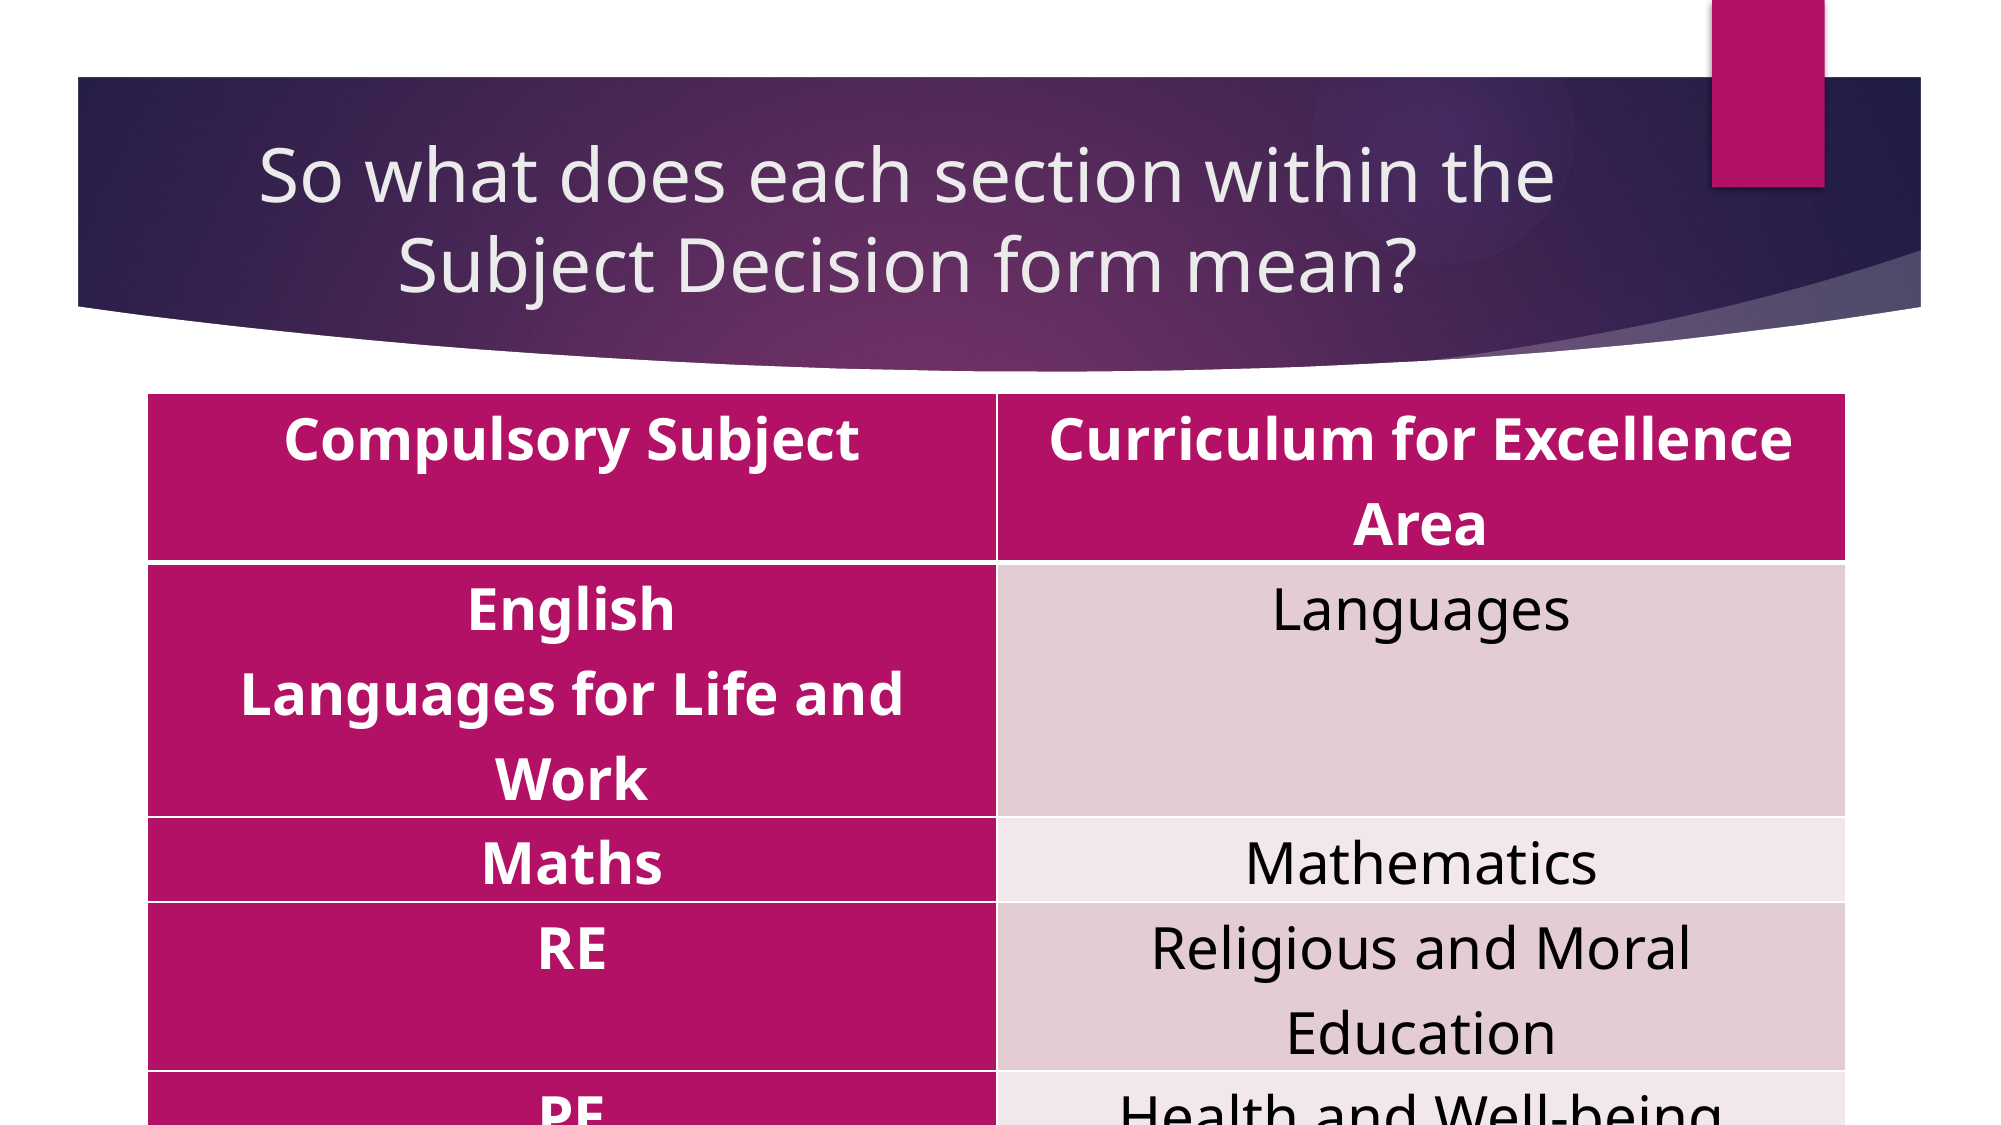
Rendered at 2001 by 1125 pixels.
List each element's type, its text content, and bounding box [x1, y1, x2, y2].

table_cell Maths [148, 818, 996, 901]
table_cell English Languages for Life and Work [148, 565, 996, 816]
table_cell Languages [998, 565, 1845, 816]
title So what does each section within the Subject Decision form mean? [189, 159, 1627, 276]
table_header Curriculum for Excellence Area [998, 394, 1845, 560]
table_cell RE [148, 903, 996, 1070]
table_cell Health and Well-being [998, 1072, 1845, 1125]
table_cell Mathematics [998, 818, 1845, 901]
table_cell Religious and Moral Education [998, 903, 1845, 1070]
table_cell PE [148, 1072, 996, 1125]
table_header Compulsory Subject [148, 394, 996, 560]
